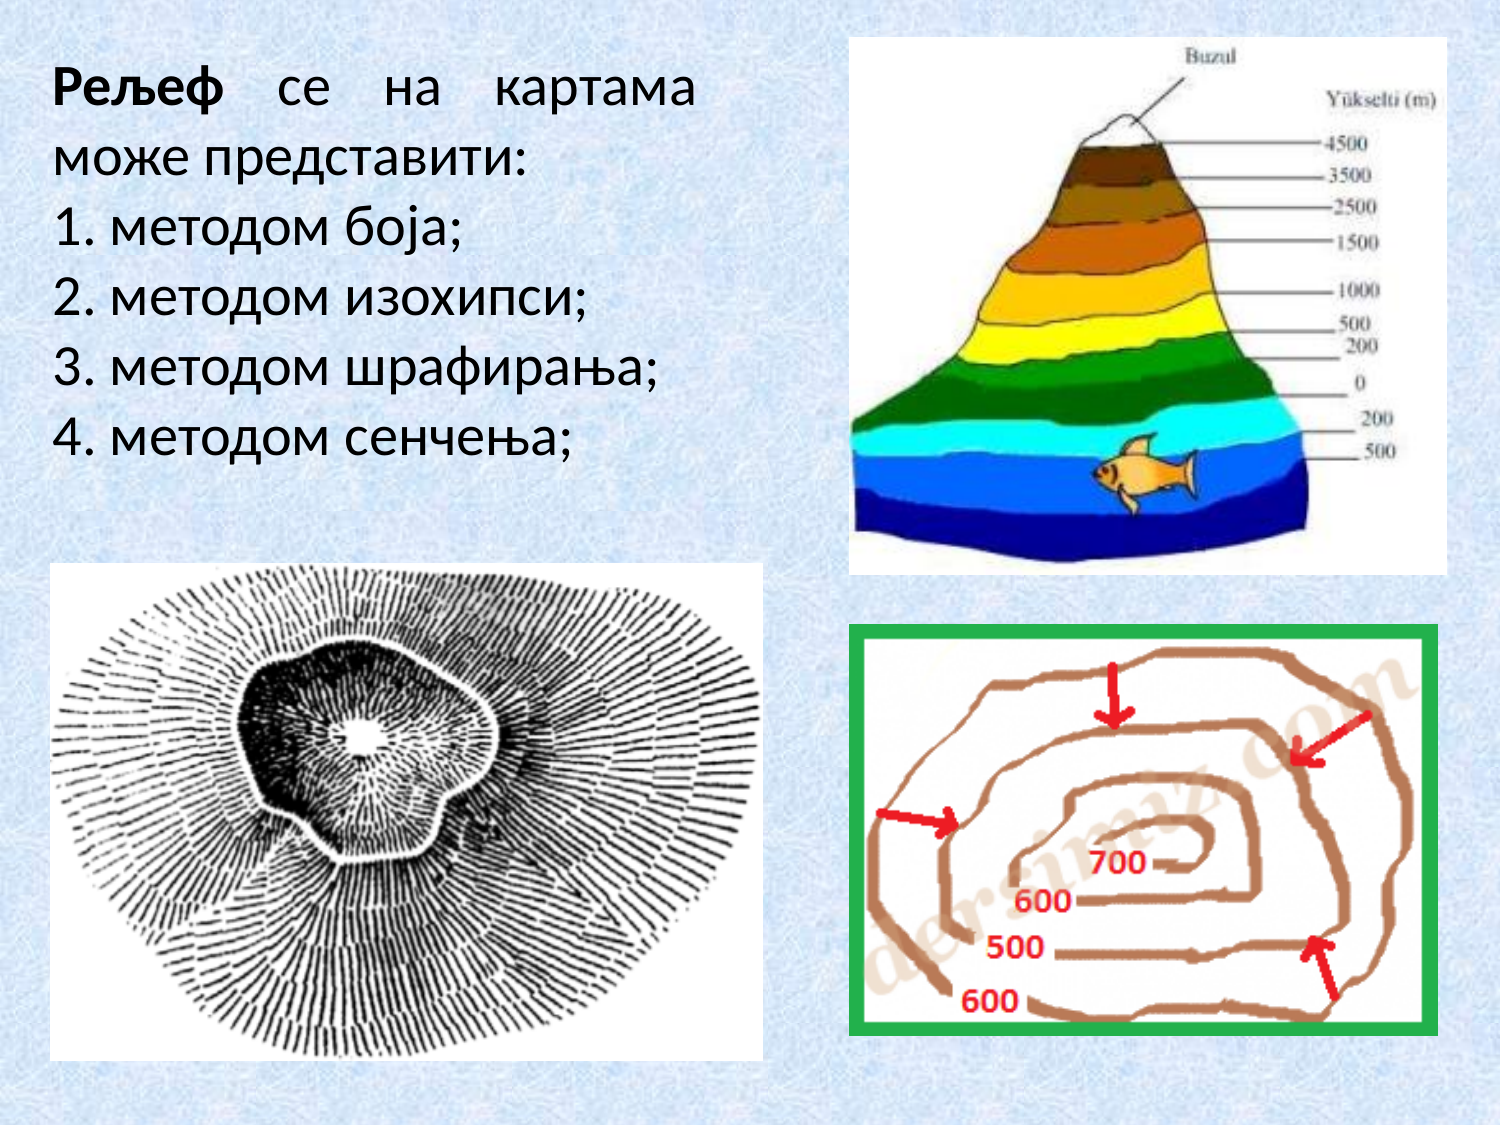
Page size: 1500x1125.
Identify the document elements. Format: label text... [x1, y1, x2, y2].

text_box Рељеф се на картама може представити: 1. методом боја; 2. методом изохипси; 3. методом шрафирања; 4. методом сенчења; [37, 39, 713, 475]
picture [0, 0, 1500, 1125]
